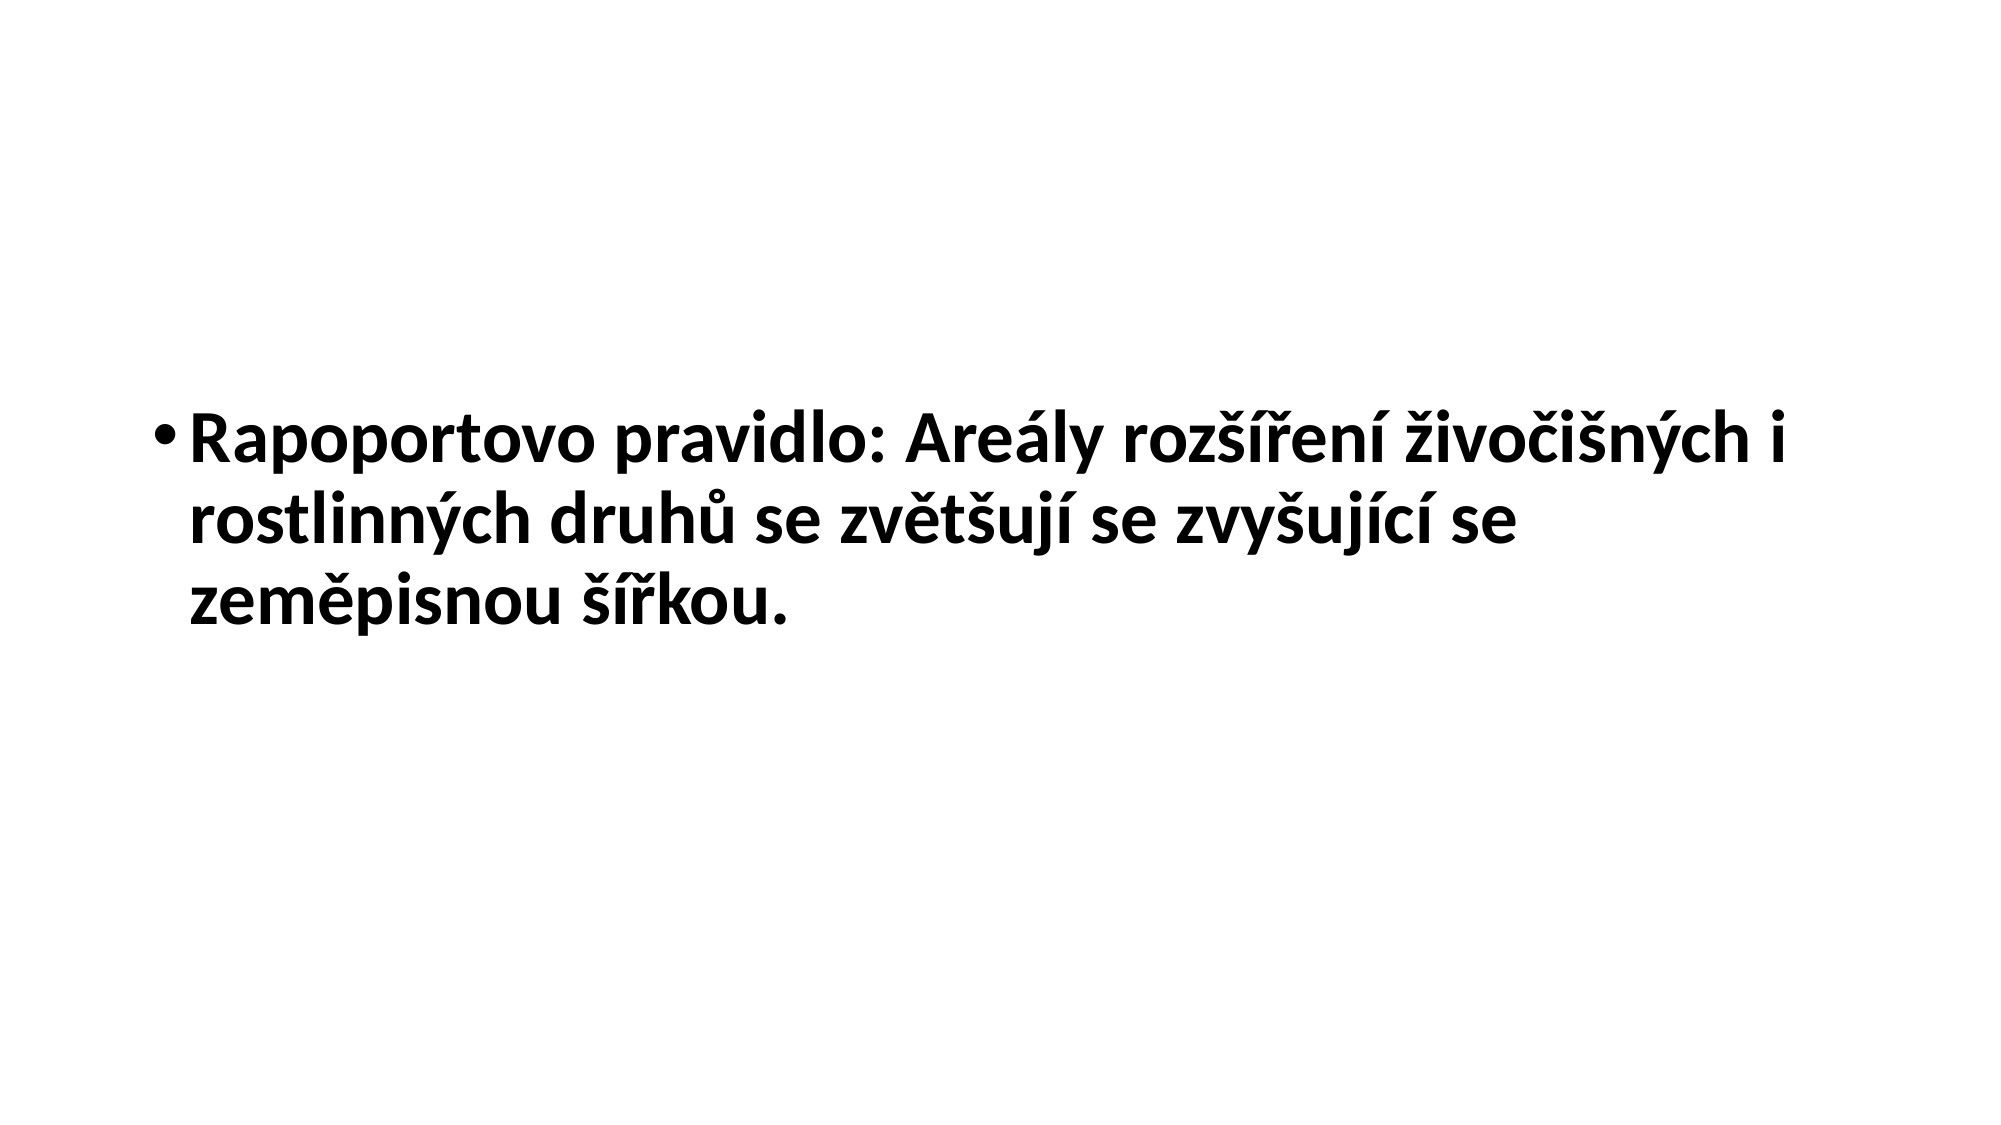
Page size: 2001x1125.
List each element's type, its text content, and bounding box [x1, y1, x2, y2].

list Rapoportovo pravidlo: Areály rozšíření živočišných i rostlinných druhů se zvětšují se zvyšující se zeměpisnou šířkou. [137, 299, 1863, 1014]
